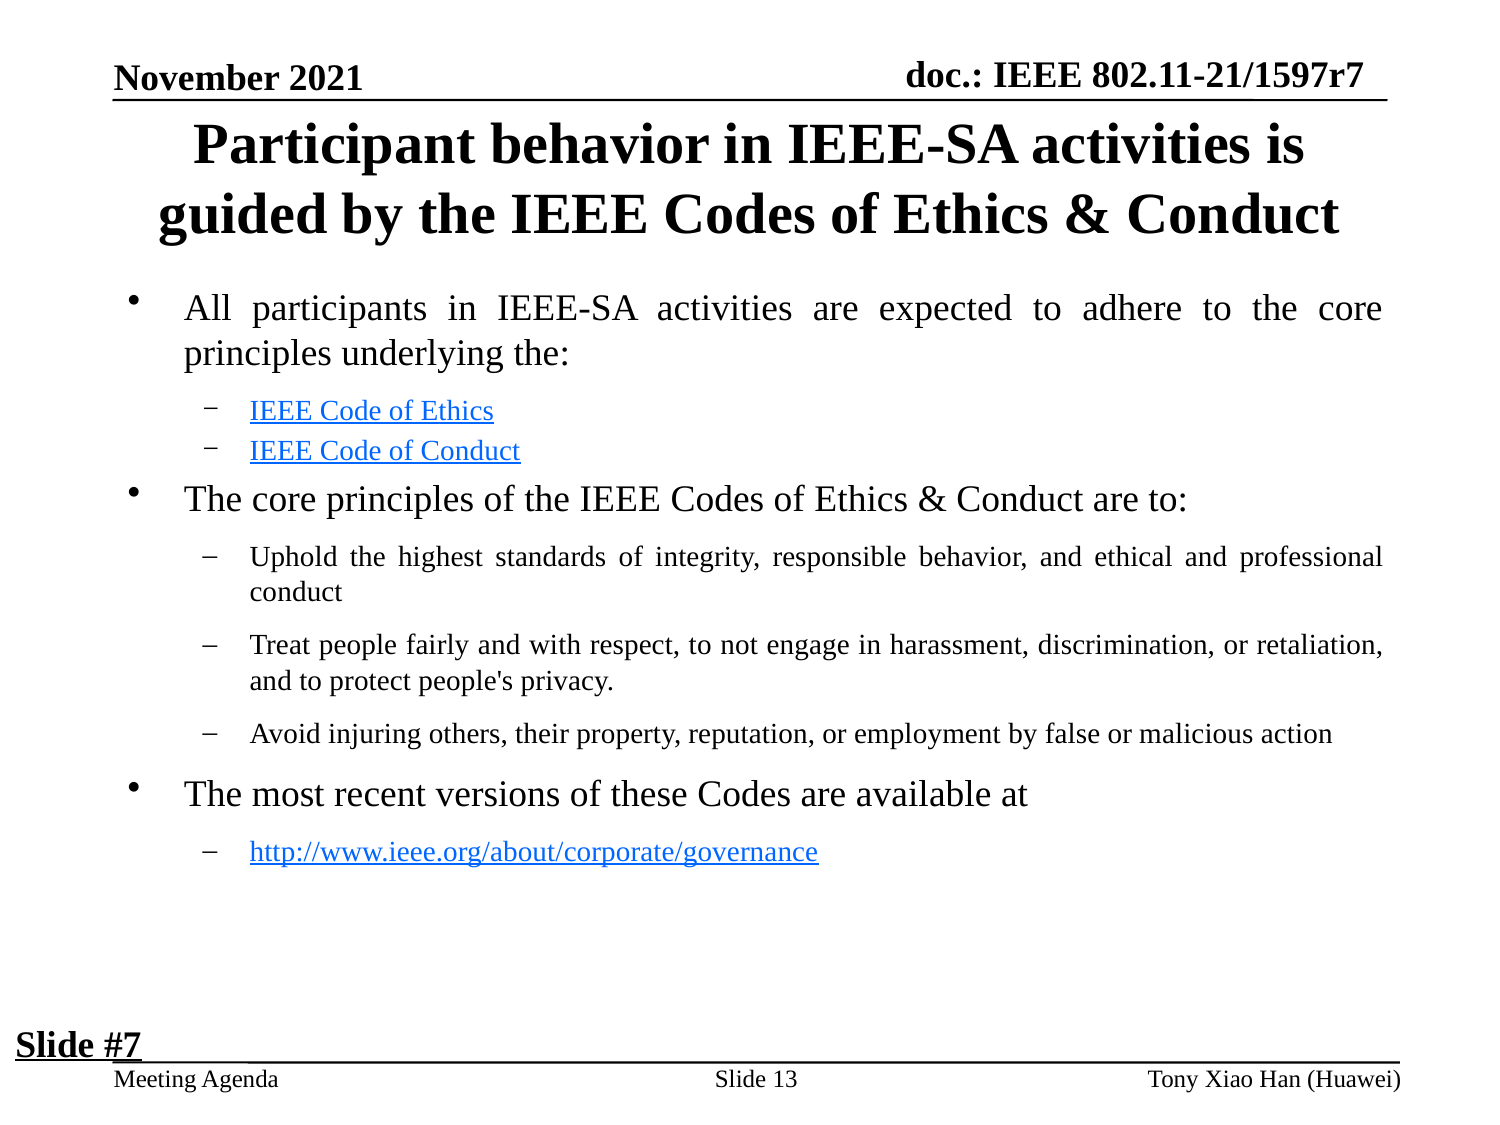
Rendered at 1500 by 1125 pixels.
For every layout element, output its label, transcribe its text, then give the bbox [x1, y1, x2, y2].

footer Tony Xiao Han (Huawei) [987, 1061, 1402, 1093]
text_box Participant behavior in IEEE-SA activities is guided by the IEEE Codes of Ethics & Conduct [112, 87, 1388, 263]
slide_number Slide 13 [712, 1061, 800, 1093]
list All participants in IEEE-SA activities are expected to adhere to the core principles underlying the: IEEE Code of Ethics IEEE Code of Conduct The core principles of the IEEE Codes of Ethics & Conduct are to: Uphold the highest standards of integrity, responsible behavior, and ethical and professional conduct Treat people fairly and with respect, to not engage in harassment, discrimination, or retaliation, and to protect people's privacy. Avoid injuring others, their property, reputation, or employment by false or malicious action The most recent versions of these Codes are available at http://www.ieee.org/about/corporate/governance [112, 275, 1400, 1038]
text_box Slide #7 [0, 1012, 157, 1073]
